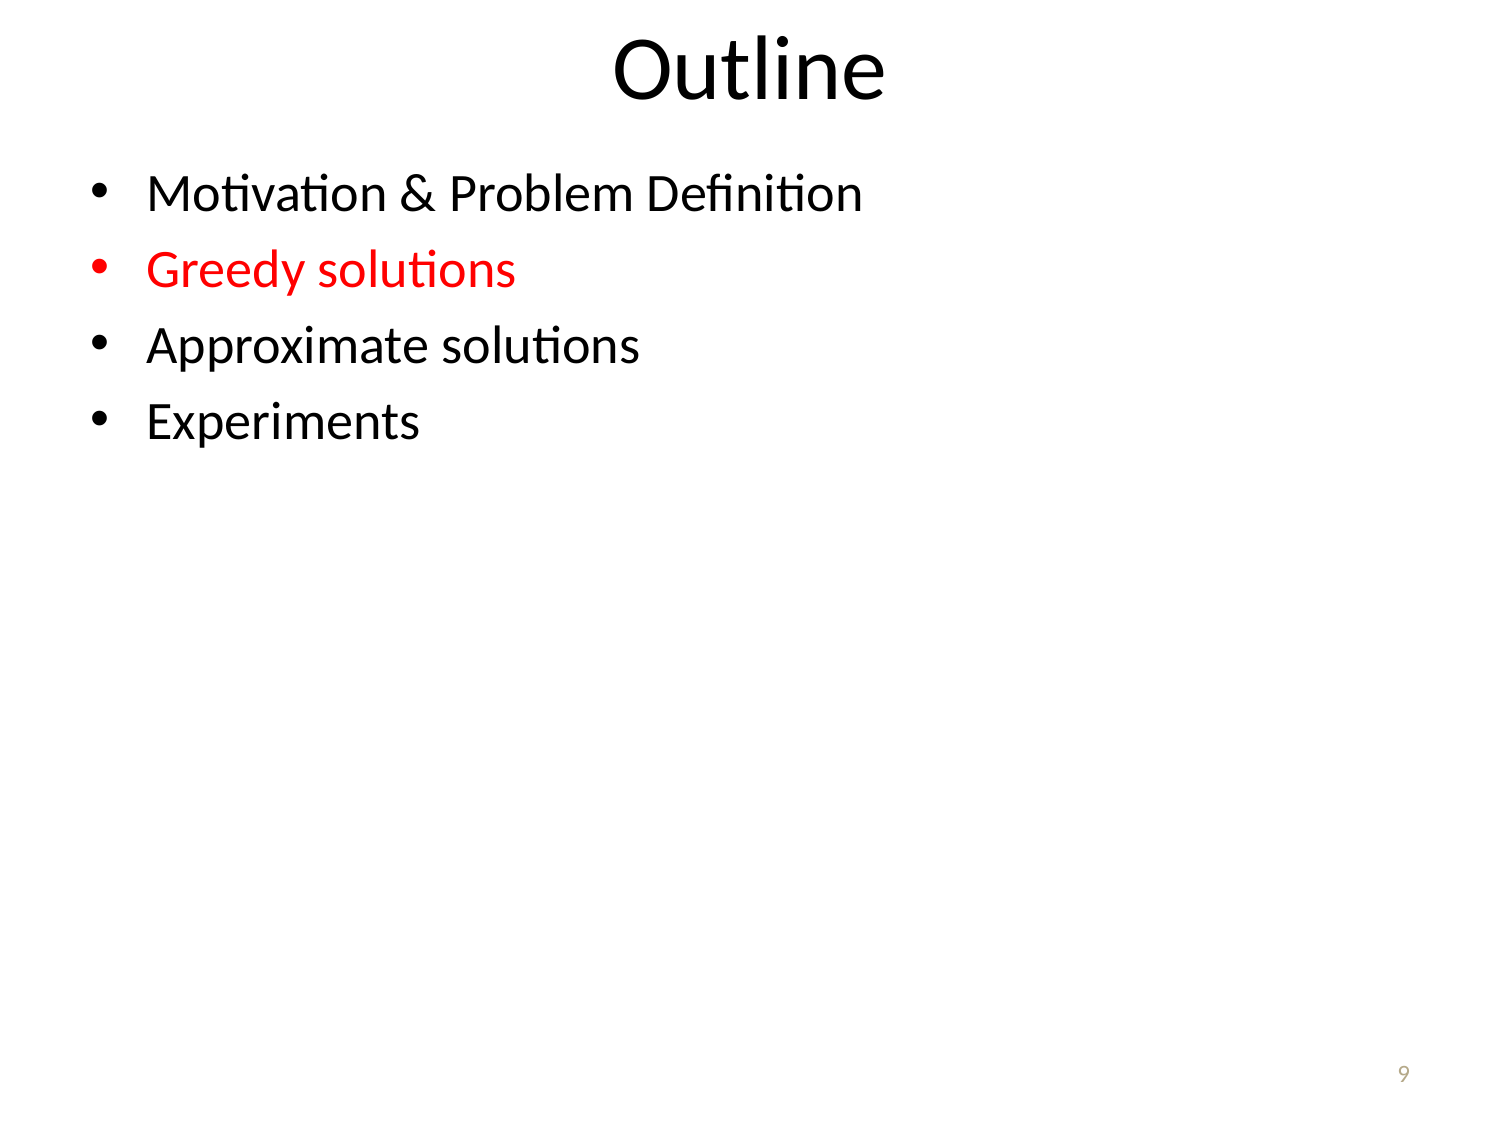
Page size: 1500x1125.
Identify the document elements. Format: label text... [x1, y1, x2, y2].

list Motivation & Problem Definition Greedy solutions Approximate solutions Experiments [75, 149, 1425, 1005]
title Outline [75, 0, 1425, 125]
slide_number 9 [1074, 1042, 1425, 1103]
